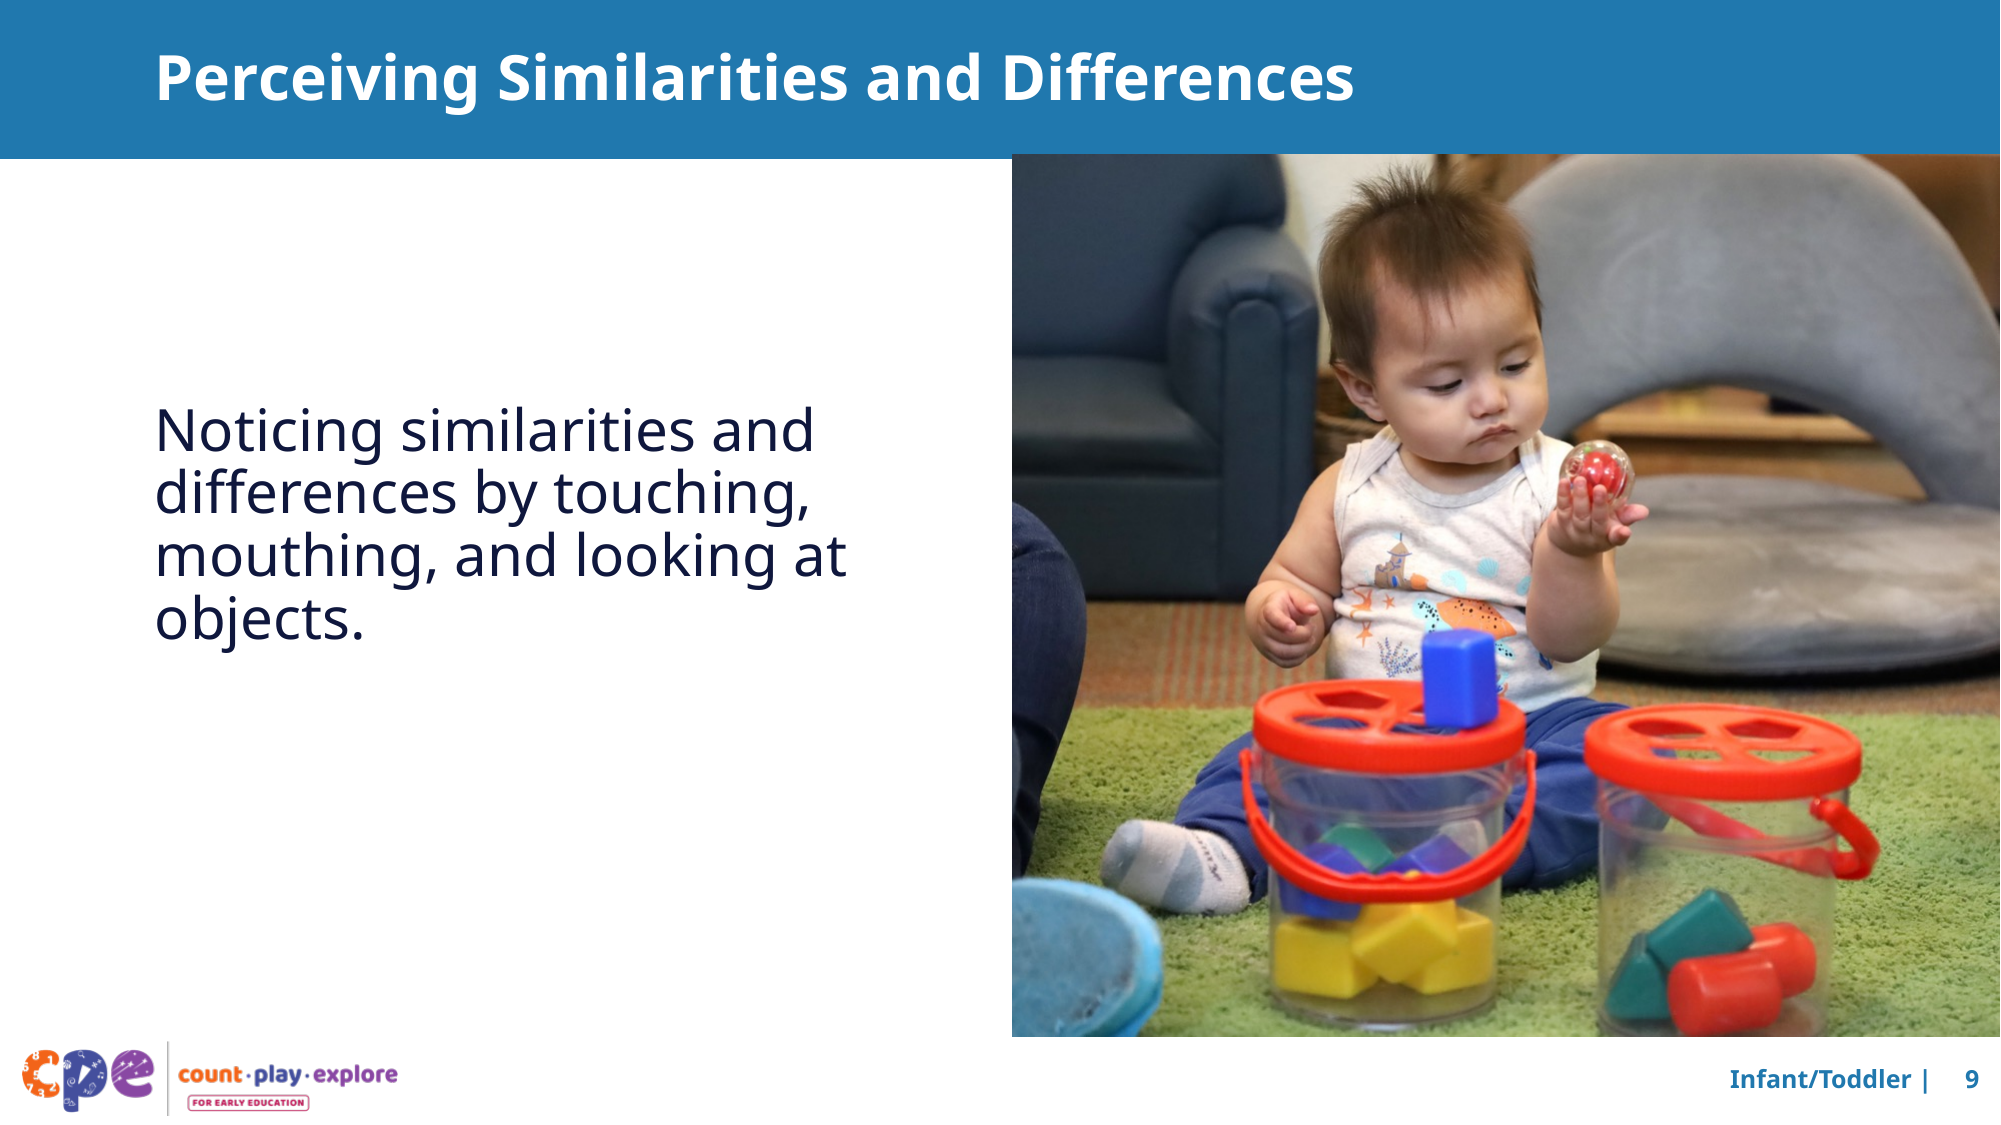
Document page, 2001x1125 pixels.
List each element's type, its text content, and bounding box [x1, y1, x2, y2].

picture [22, 1041, 398, 1116]
picture [1012, 154, 2000, 1037]
list Noticing similarities and differences by touching, mouthing, and looking at objects. [139, 393, 948, 920]
title Perceiving Similarities and Differences [139, 38, 1917, 123]
